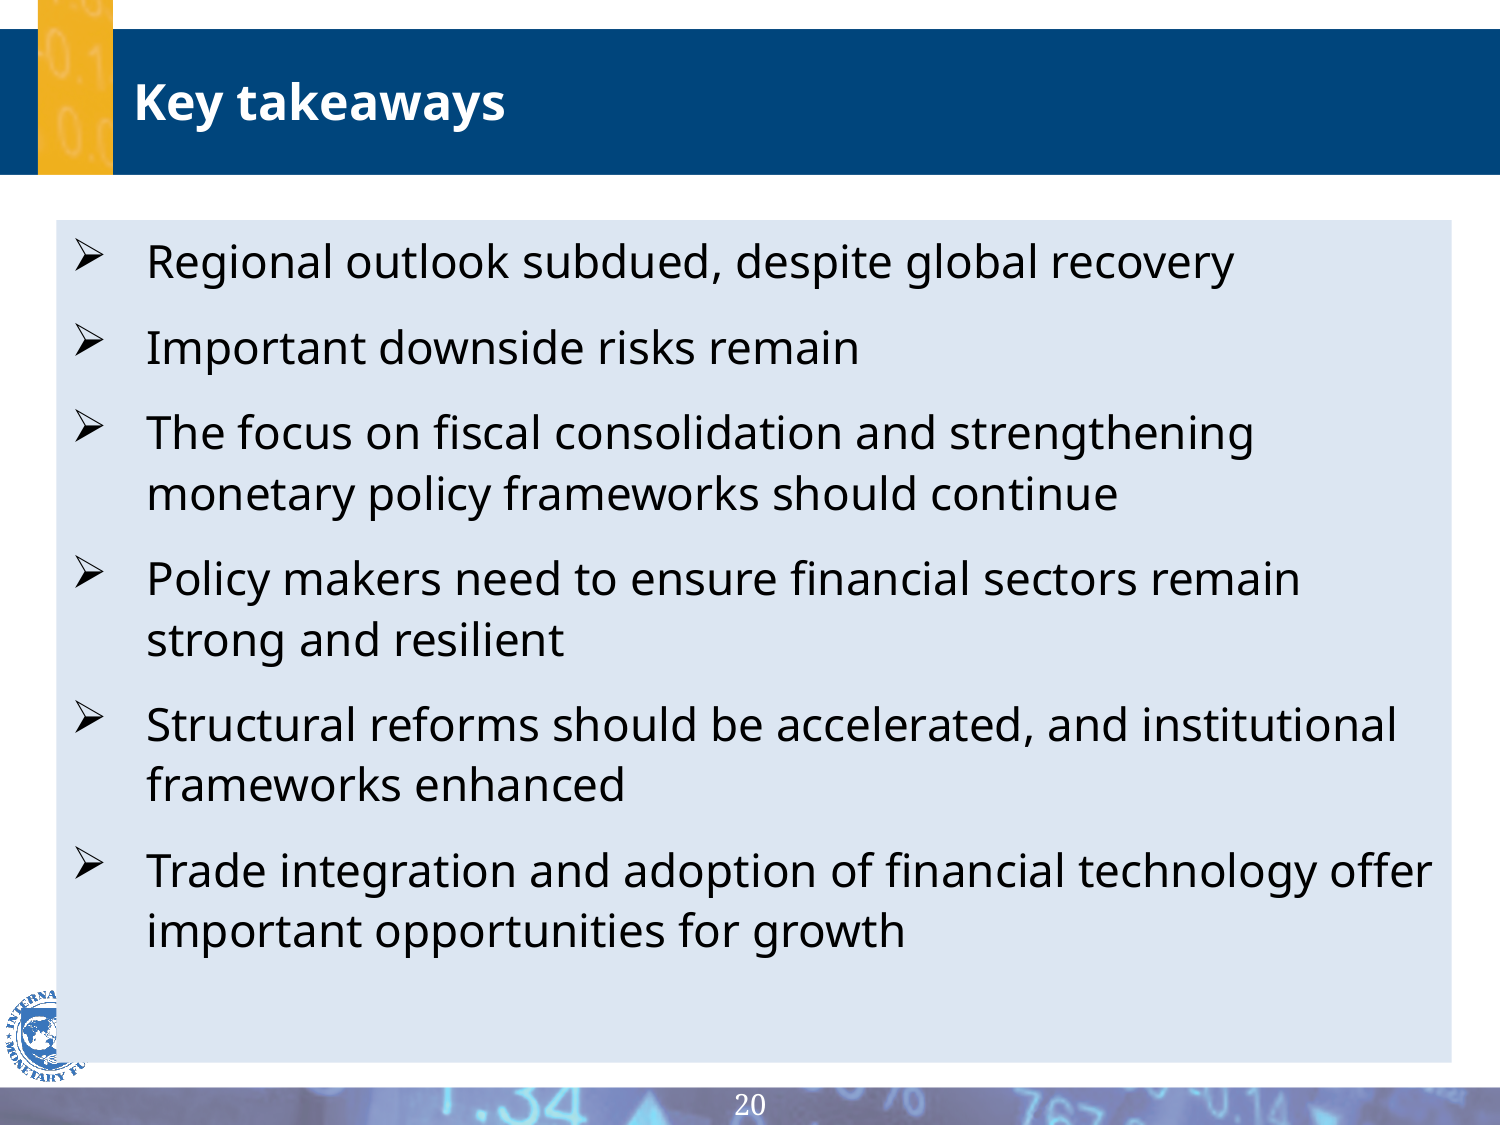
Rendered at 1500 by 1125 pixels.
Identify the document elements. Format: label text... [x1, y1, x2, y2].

list Regional outlook subdued, despite global recovery Important downside risks remain The focus on fiscal consolidation and strengthening monetary policy frameworks should continue Policy makers need to ensure financial sectors remain strong and resilient Structural reforms should be accelerated, and institutional frameworks enhanced Trade integration and adoption of financial technology offer important opportunities for growth [56, 220, 1452, 1063]
text_box Key takeaways [118, 62, 1480, 138]
picture [0, 0, 1500, 174]
slide_number 20 [575, 1087, 925, 1125]
picture [0, 263, 1500, 1125]
